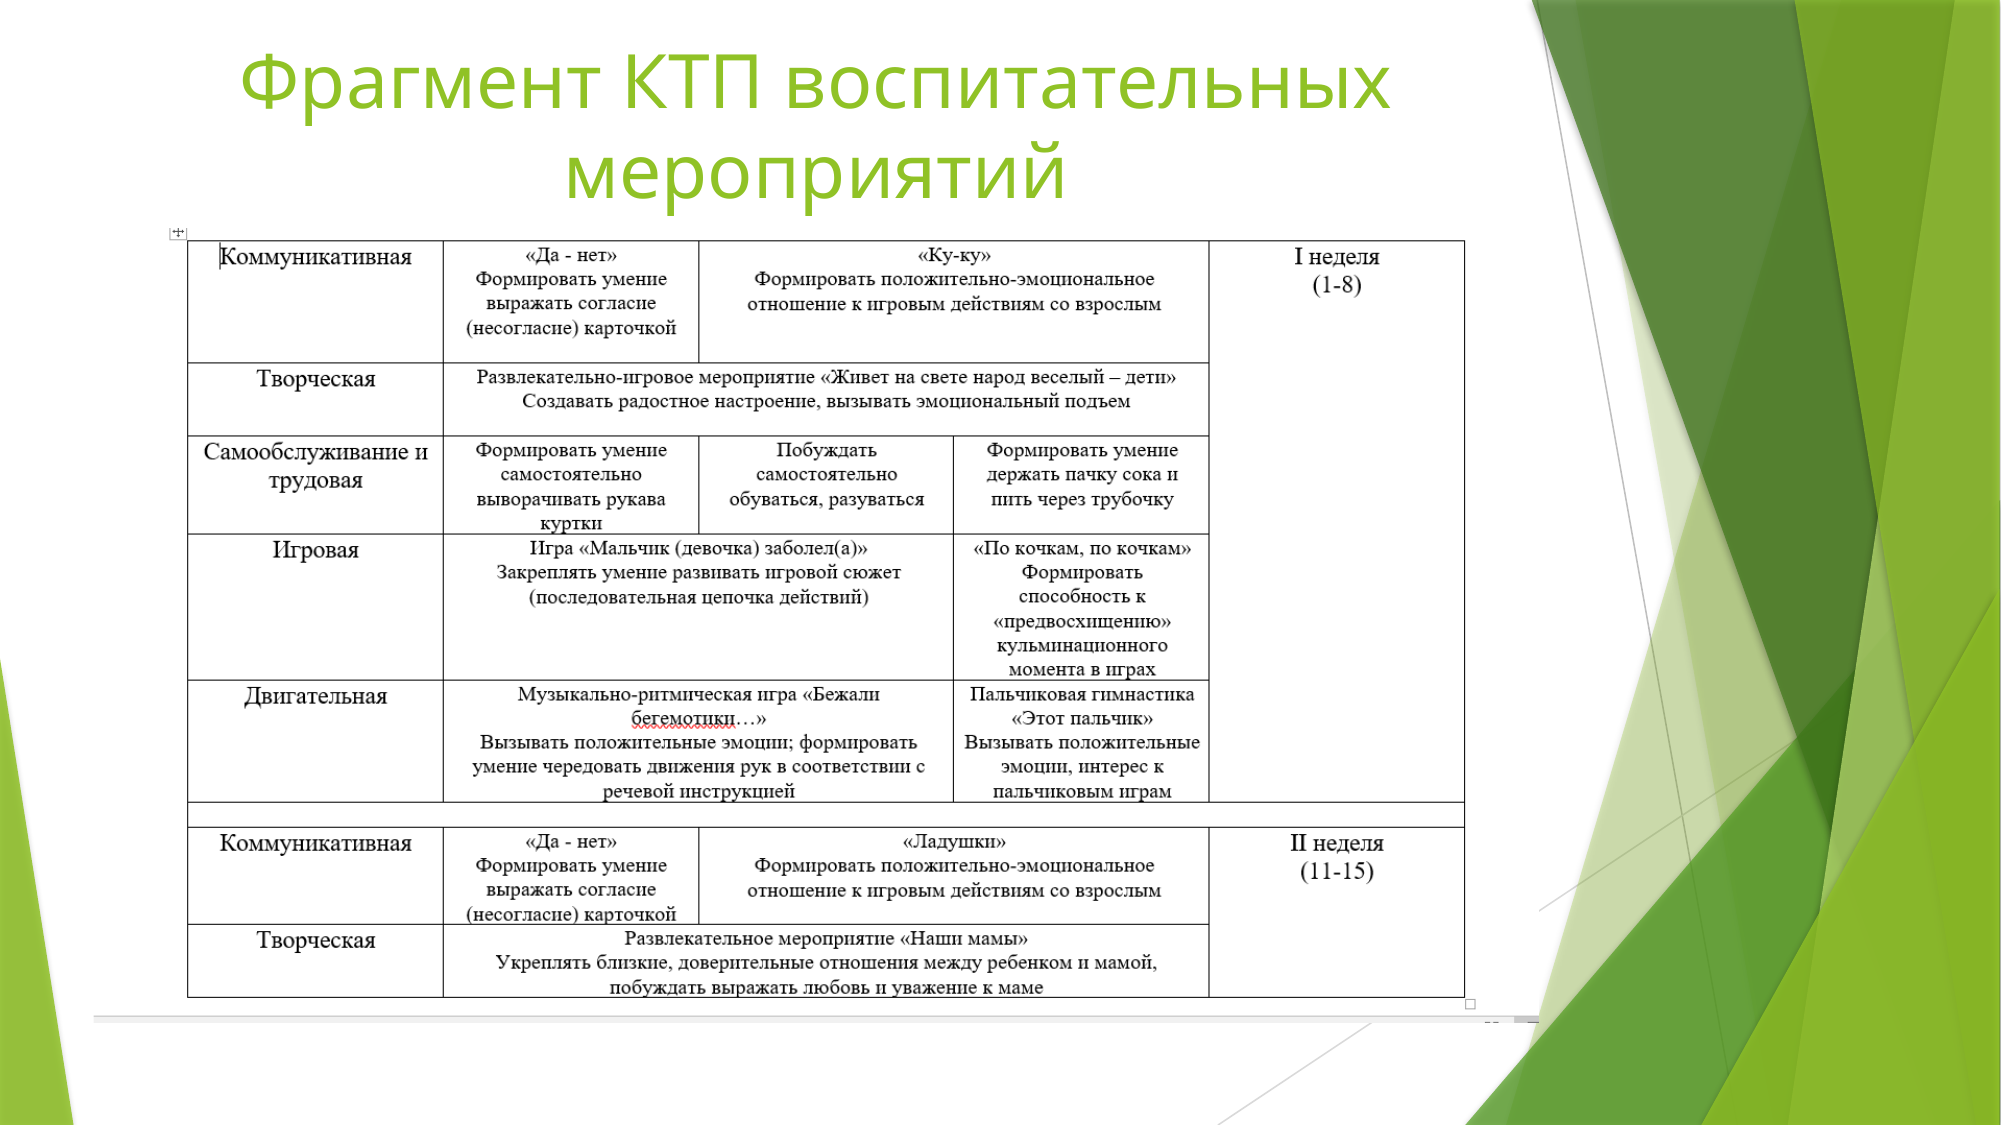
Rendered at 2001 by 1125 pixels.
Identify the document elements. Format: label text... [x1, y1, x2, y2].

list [93, 227, 1540, 1023]
title Фрагмент КТП воспитательных мероприятий [111, 26, 1522, 227]
